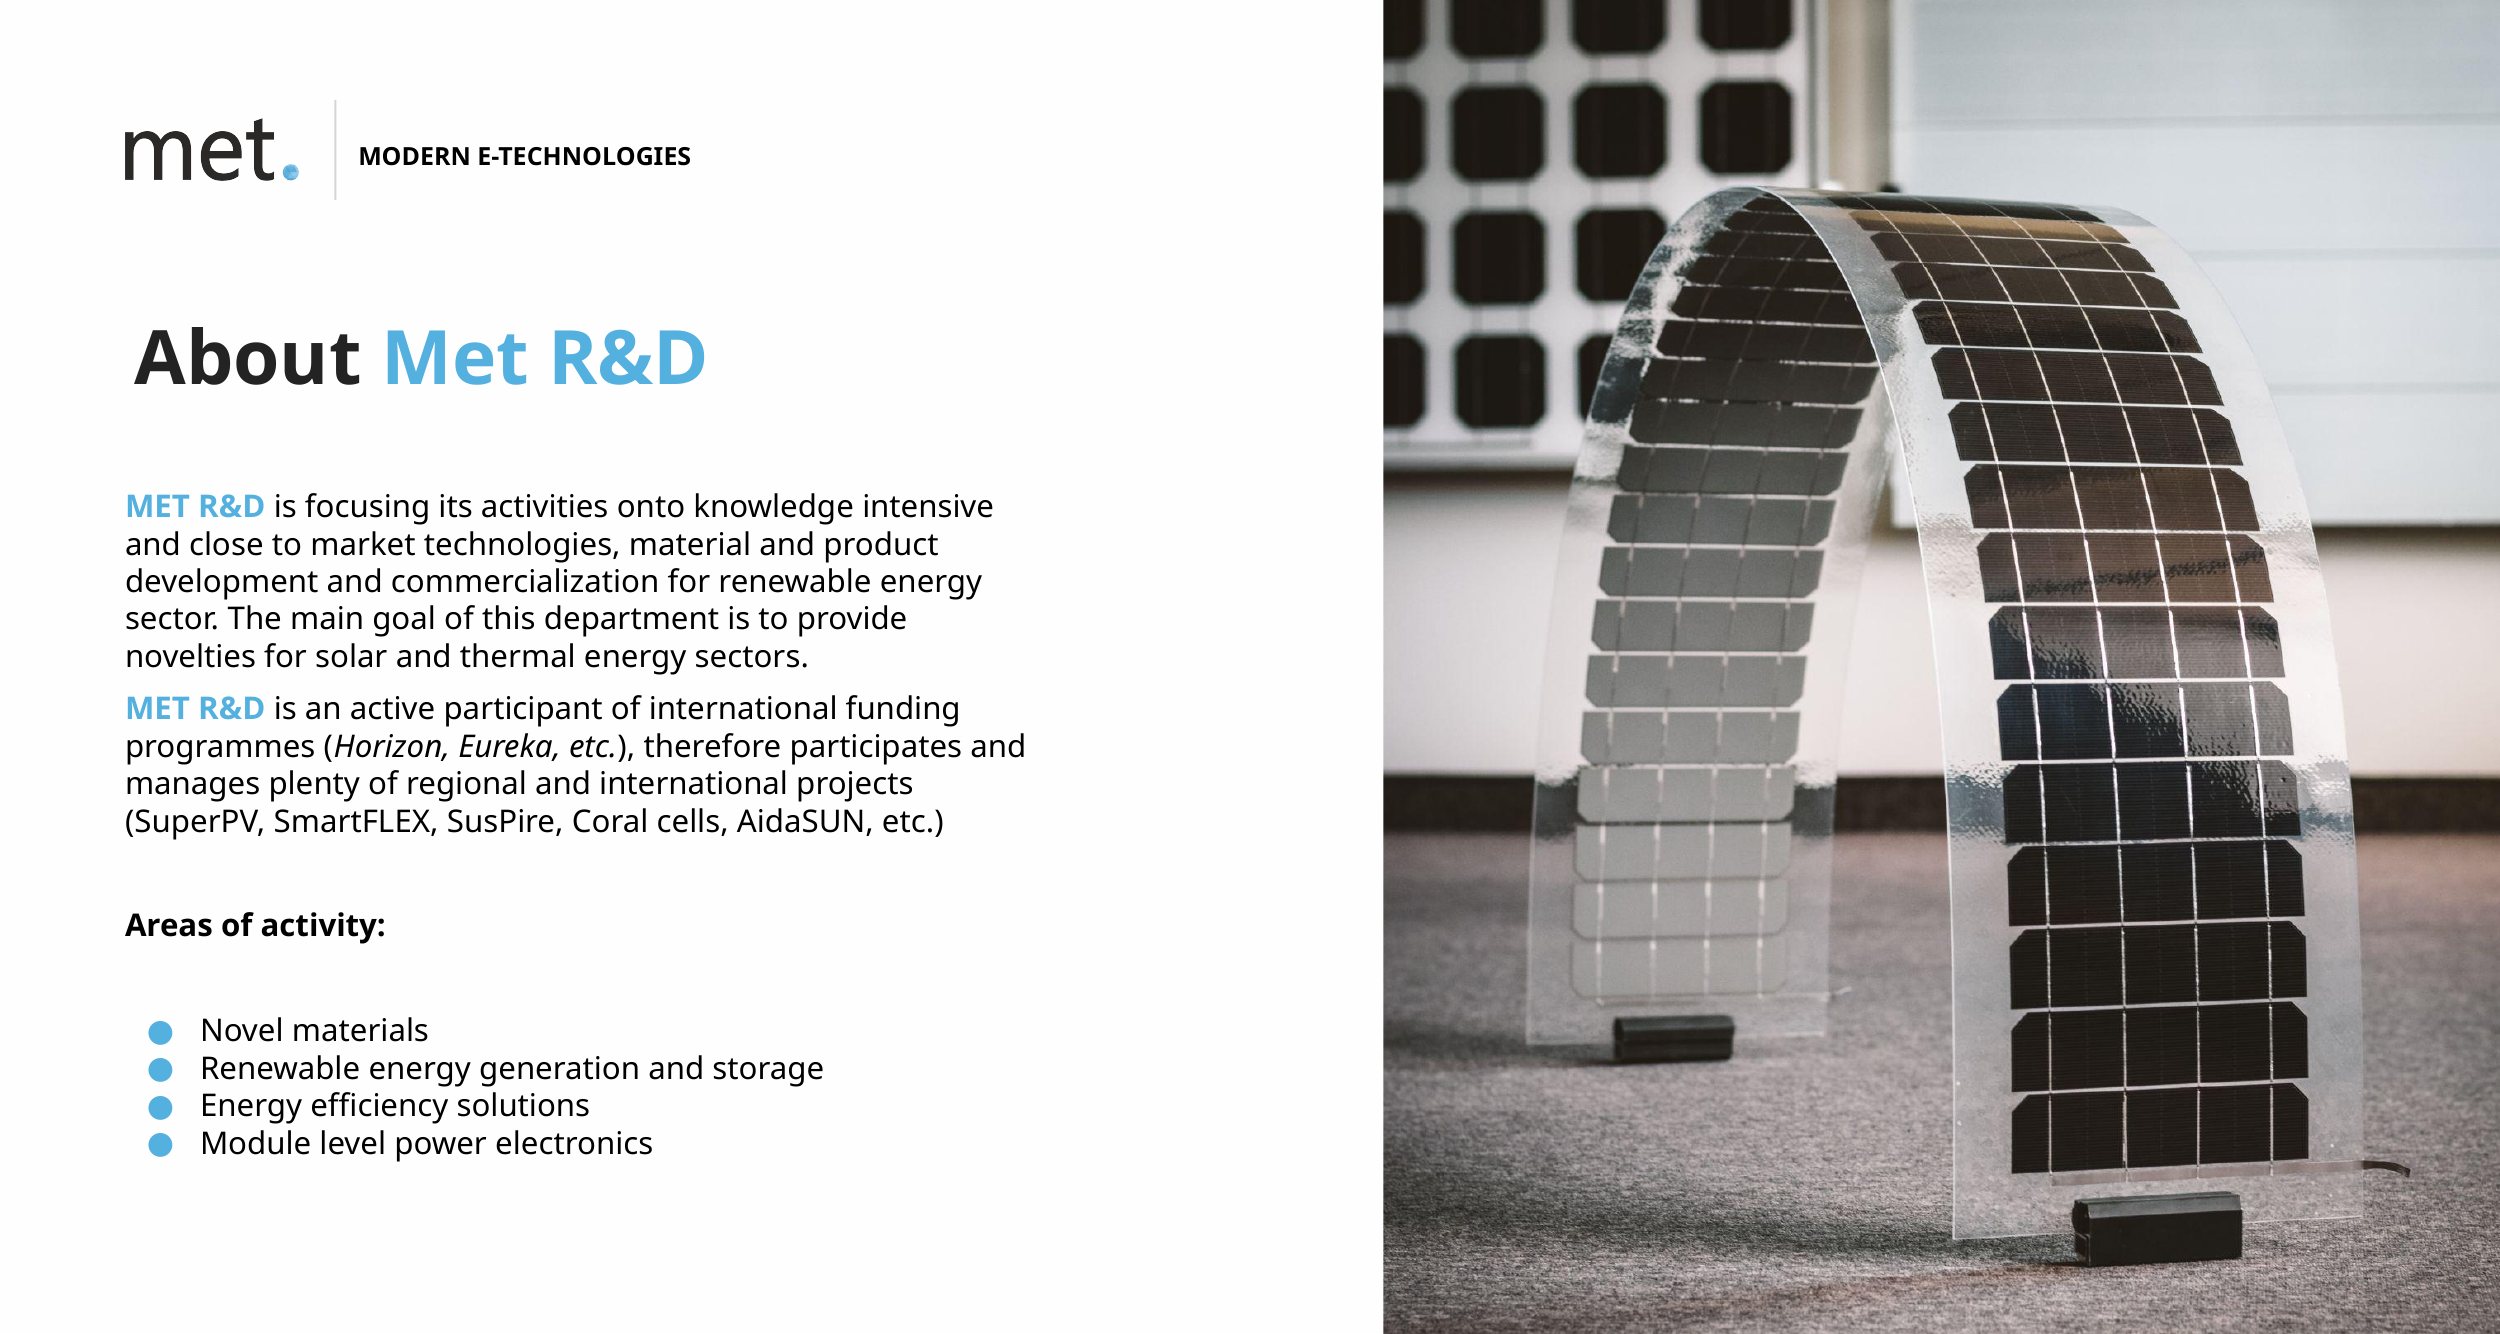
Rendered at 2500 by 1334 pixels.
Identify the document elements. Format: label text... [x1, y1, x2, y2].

picture [1383, 0, 2500, 1334]
picture [124, 118, 300, 182]
text_box MET R&D is focusing its activities onto knowledge intensive and close to market technologies, material and product development and commercialization for renewable energy sector. The main goal of this department is to provide novelties for solar and thermal energy sectors. MET R&D is an active participant of international funding programmes (Horizon, Eureka, etc.), therefore participates and manages plenty of regional and international projects (SuperPV, SmartFLEX, SusPire, Coral cells, AidaSUN, etc.) Areas of activity: Novel materials Renewable energy generation and storage Energy efficiency solutions Module level power electronics [124, 484, 1044, 1276]
text_box MODERN E-TECHNOLOGIES [356, 138, 750, 200]
title About Met R&D [132, 307, 1082, 471]
